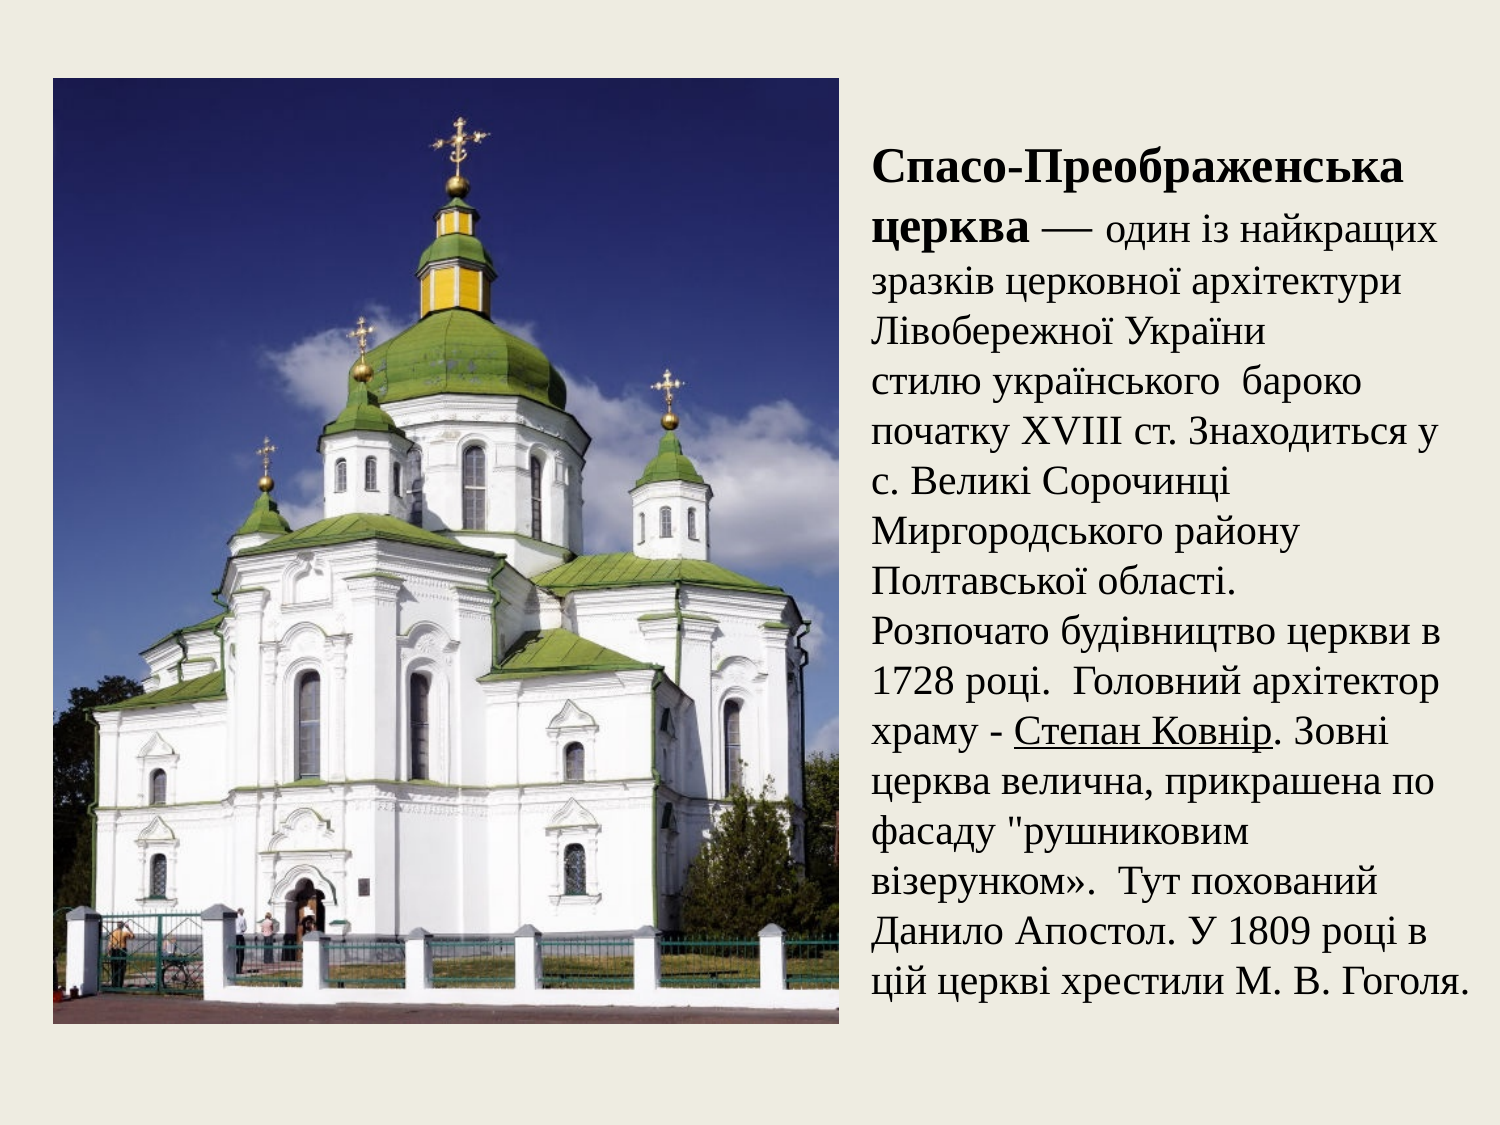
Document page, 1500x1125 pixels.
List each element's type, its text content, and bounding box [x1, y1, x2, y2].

text_box Спасо-Преображенська церква — один із найкращих зразків церковної архітектури Лівобережної України стилю українського бароко початку XVIII ст. Знаходиться у с. Великі Сорочинці Миргородського району Полтавської області. Розпочато будівництво церкви в 1728 році. Головний архітектор храму - Степан Ковнір. Зовні церква велична, прикрашена по фасаду "рушниковим візерунком». Тут похований Данило Апостол. У 1809 році в цій церкві хрестили М. В. Гоголя. [856, 125, 1500, 1011]
picture [52, 77, 839, 1024]
